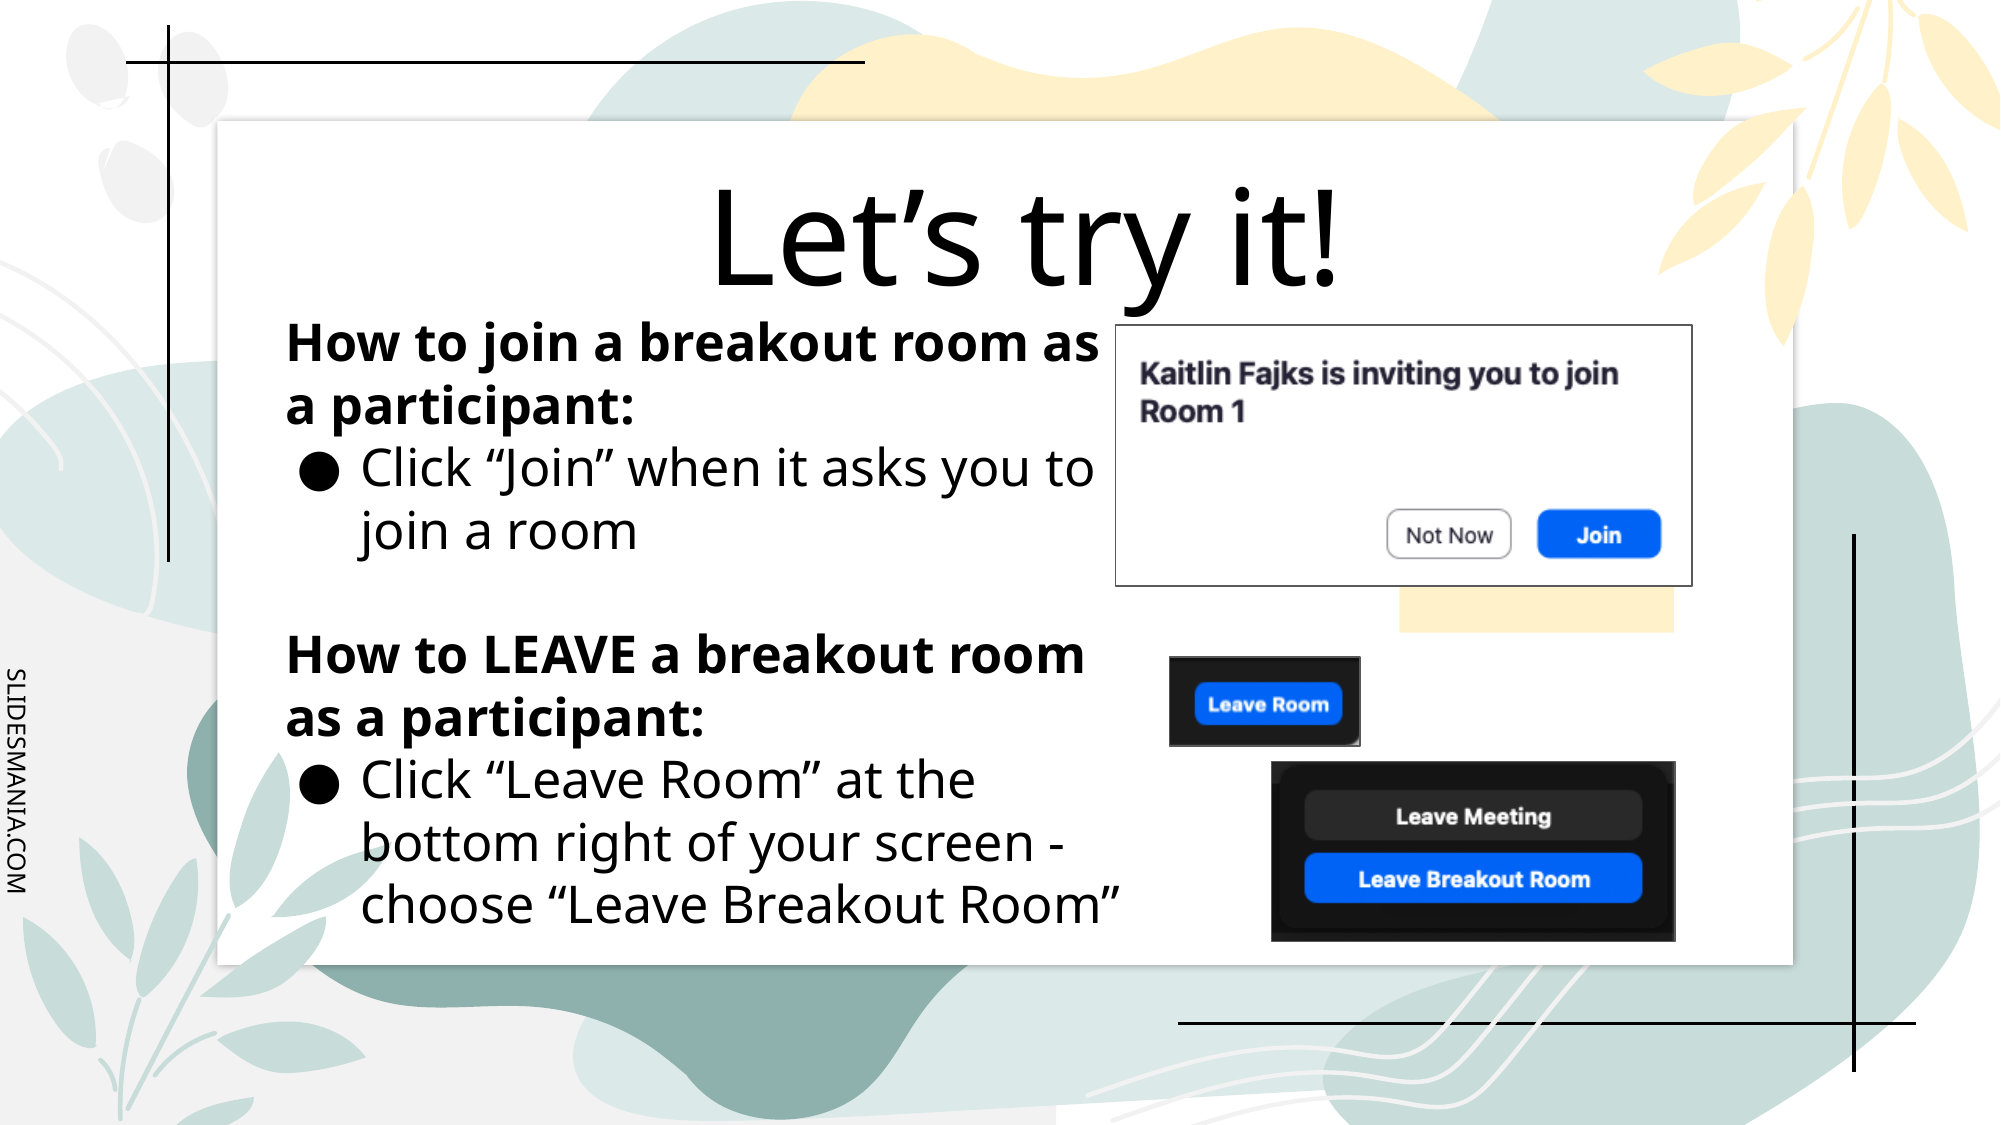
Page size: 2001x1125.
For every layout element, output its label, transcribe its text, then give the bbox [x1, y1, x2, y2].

picture [1272, 762, 1675, 941]
picture [1116, 325, 1692, 586]
text_box How to join a breakout room as a participant: Click “Join” when it asks you to join a room How to LEAVE a breakout room as a participant: Click “Leave Room” at the bottom right of your screen - choose “Leave Breakout Room” [270, 294, 1146, 950]
picture [1169, 657, 1360, 746]
title Let’s try it! [308, 138, 1743, 326]
text_box [1399, 593, 1674, 633]
